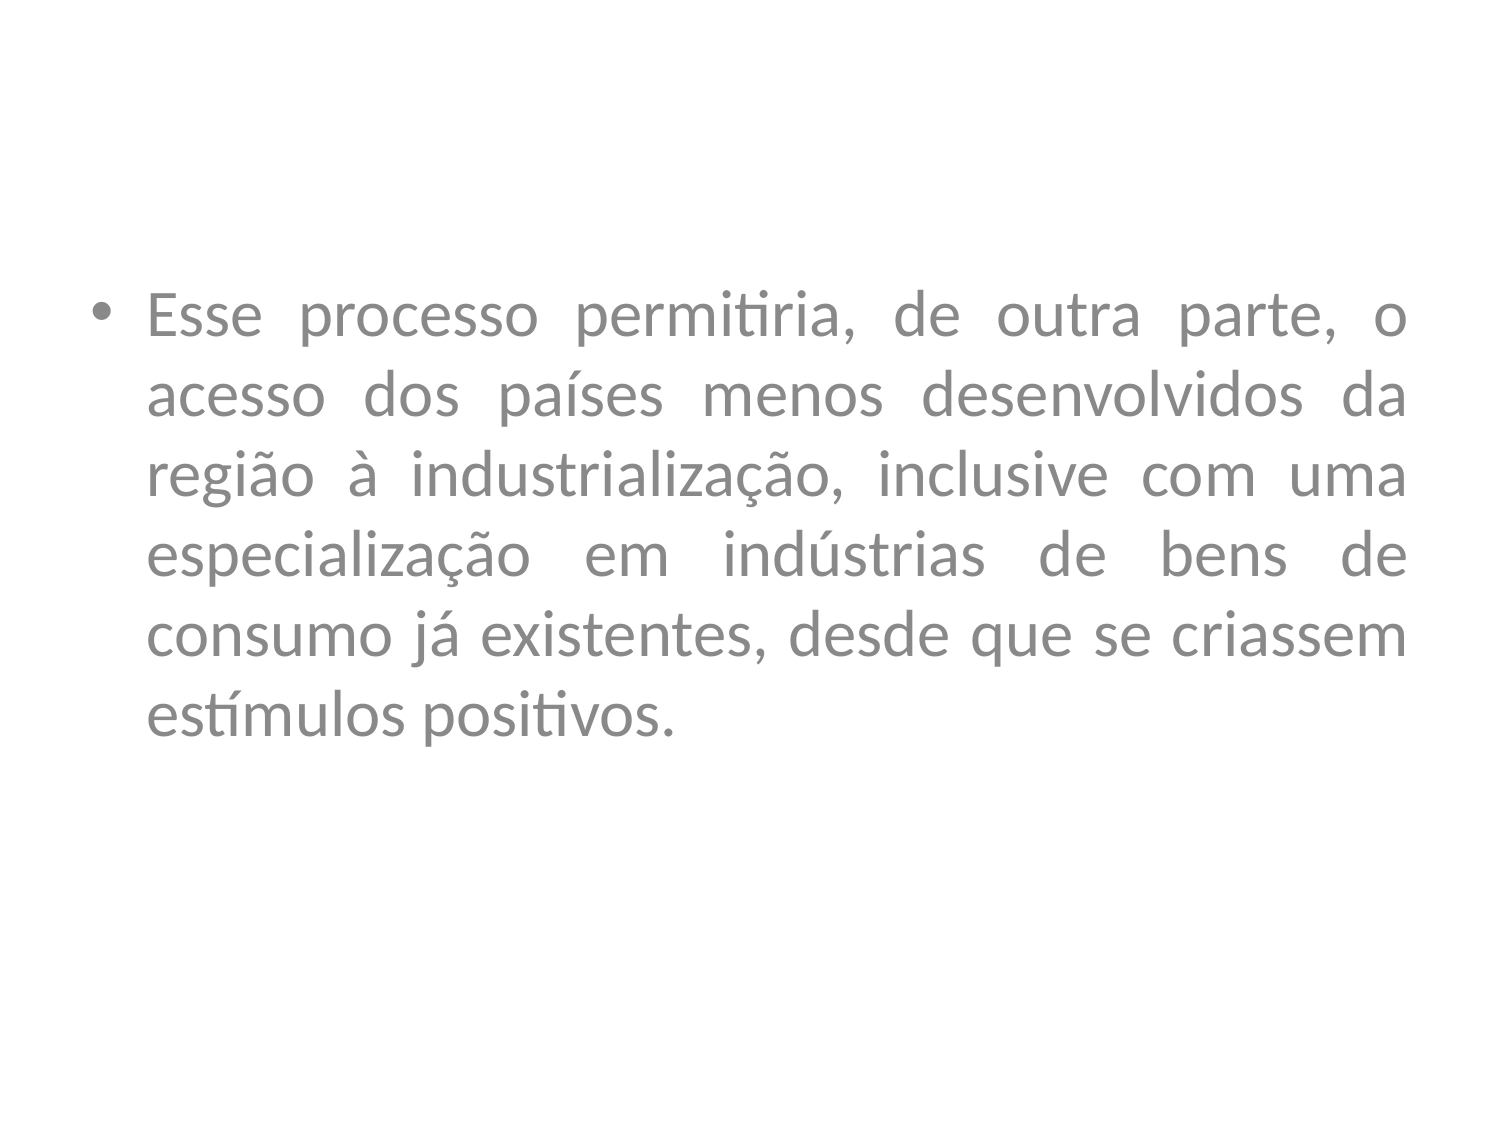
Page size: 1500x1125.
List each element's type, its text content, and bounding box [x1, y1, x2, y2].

list Esse processo permitiria, de outra parte, o acesso dos países menos desenvolvidos da região à industrialização, inclusive com uma especialização em indústrias de bens de consumo já existentes, desde que se criassem estímulos positivos. [75, 262, 1425, 1005]
